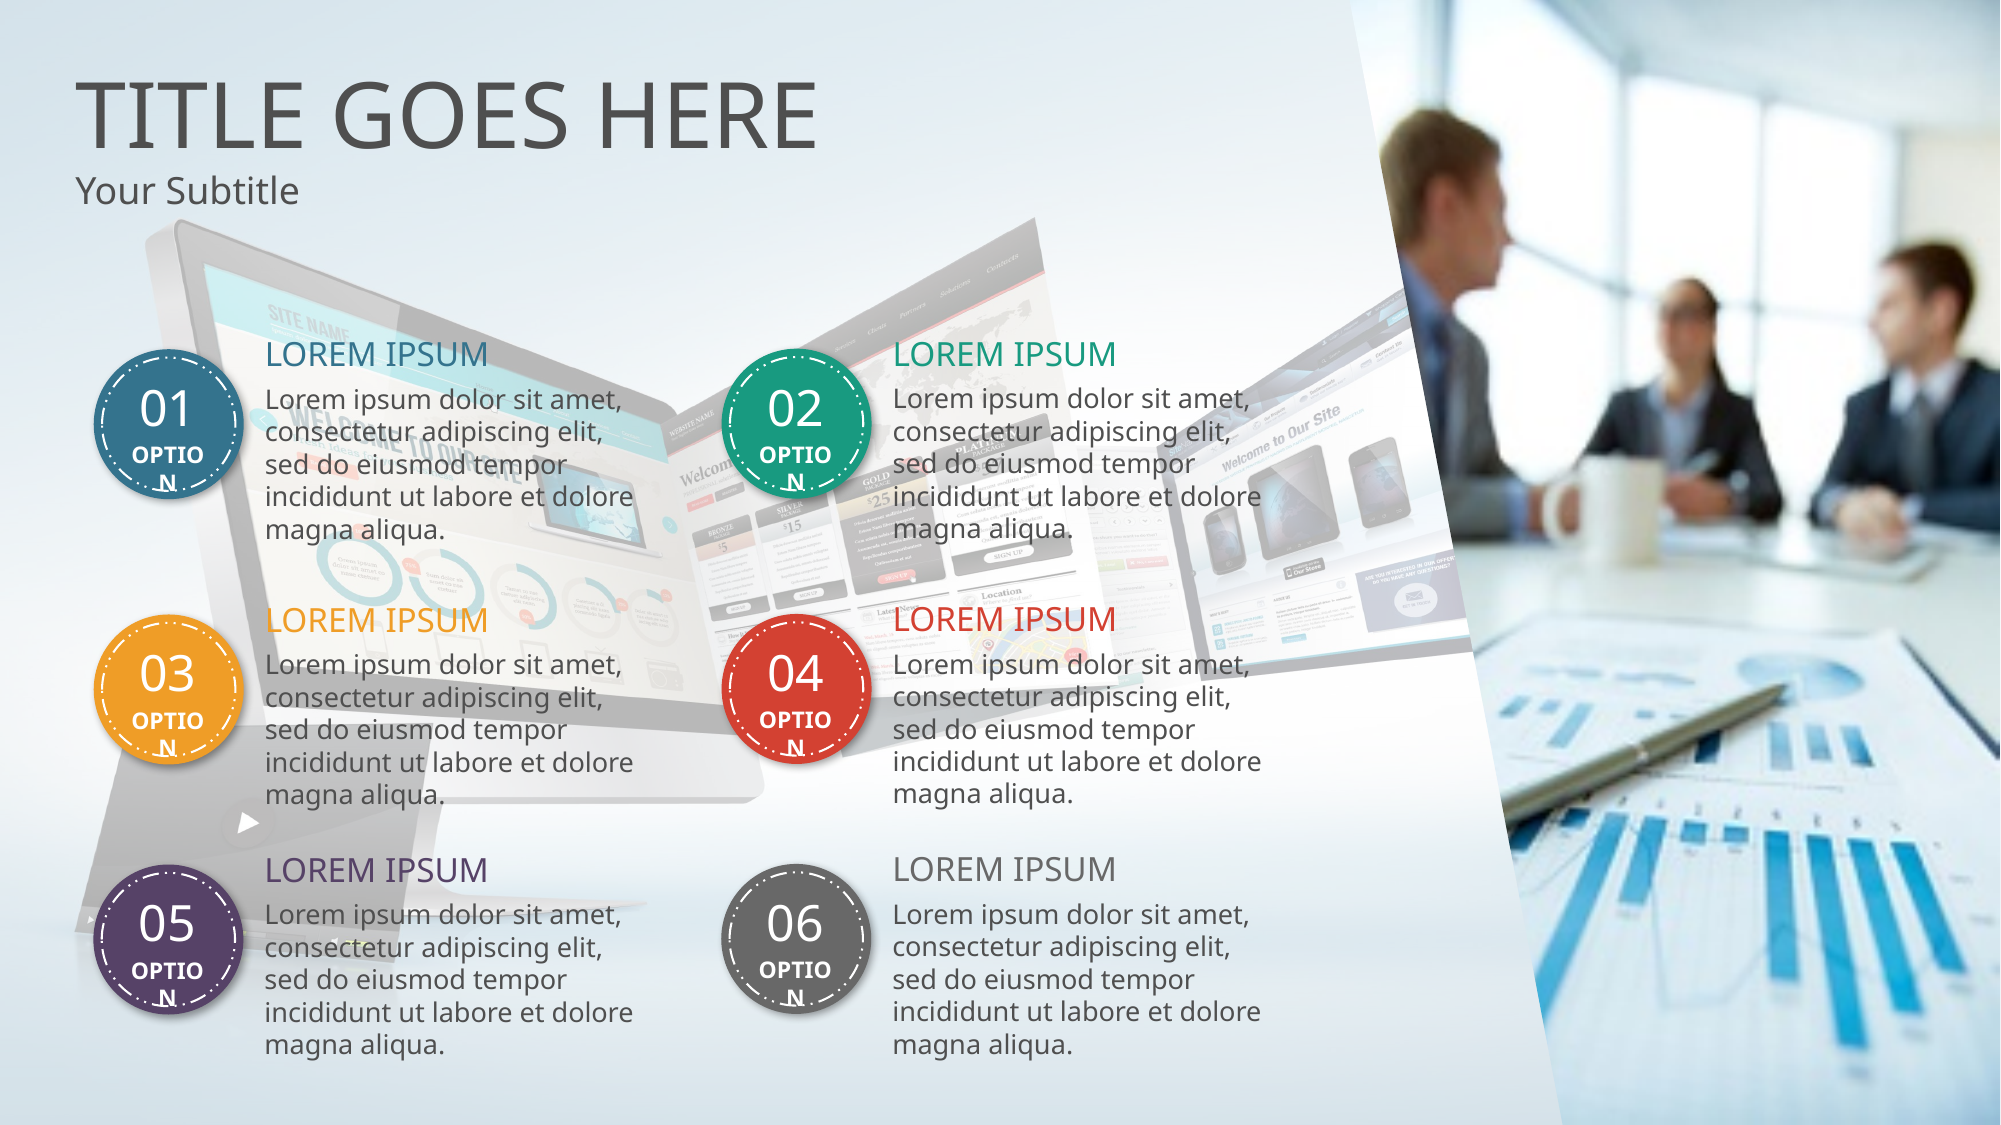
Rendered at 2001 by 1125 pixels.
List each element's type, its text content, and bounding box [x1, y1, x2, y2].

text_box LOREM IPSUM Lorem ipsum dolor sit amet, consectetur adipiscing elit, sed do eiusmod tempor incididunt ut labore et dolore magna aliqua. [877, 841, 1290, 1067]
text_box LOREM IPSUM Lorem ipsum dolor sit amet, consectetur adipiscing elit, sed do eiusmod tempor incididunt ut labore et dolore magna aliqua. [877, 590, 1290, 817]
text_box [721, 613, 872, 764]
text_box LOREM IPSUM Lorem ipsum dolor sit amet, consectetur adipiscing elit, sed do eiusmod tempor incididunt ut labore et dolore magna aliqua. [877, 325, 1290, 552]
text_box 2016 [0, 0, 1561, 1125]
text_box LOREM IPSUM Lorem ipsum dolor sit amet, consectetur adipiscing elit, sed do eiusmod tempor incididunt ut labore et dolore magna aliqua. [249, 591, 662, 818]
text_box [93, 614, 244, 765]
text_box LOREM IPSUM Lorem ipsum dolor sit amet, consectetur adipiscing elit, sed do eiusmod tempor incididunt ut labore et dolore magna aliqua. [249, 326, 662, 553]
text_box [721, 348, 872, 499]
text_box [93, 349, 244, 500]
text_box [93, 864, 244, 1015]
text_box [721, 863, 872, 1014]
text_box TITLE GOES HERE Your Subtitle [60, 49, 1036, 220]
text_box [1348, 0, 2000, 1125]
text_box LOREM IPSUM Lorem ipsum dolor sit amet, consectetur adipiscing elit, sed do eiusmod tempor incididunt ut labore et dolore magna aliqua. [249, 841, 662, 1068]
